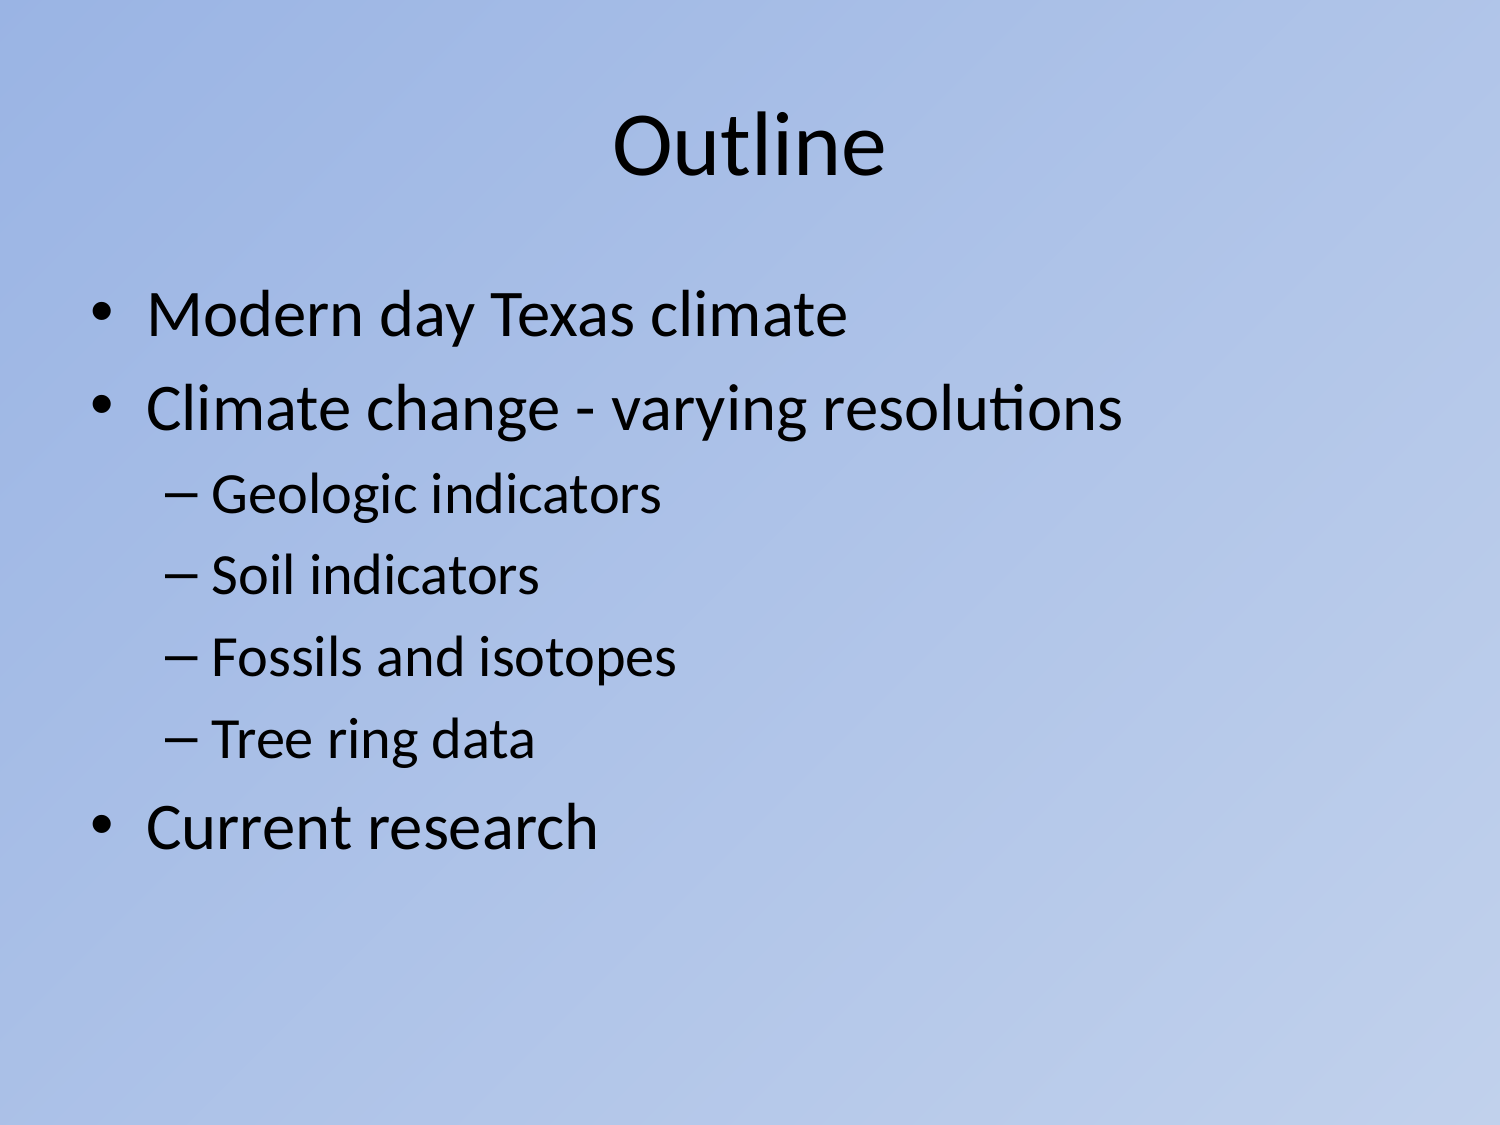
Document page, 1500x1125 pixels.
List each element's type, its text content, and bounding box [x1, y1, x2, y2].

title Outline [74, 44, 1426, 233]
list Modern day Texas climate Climate change - varying resolutions Geologic indicators Soil indicators Fossils and isotopes Tree ring data Current research [74, 262, 1426, 1006]
